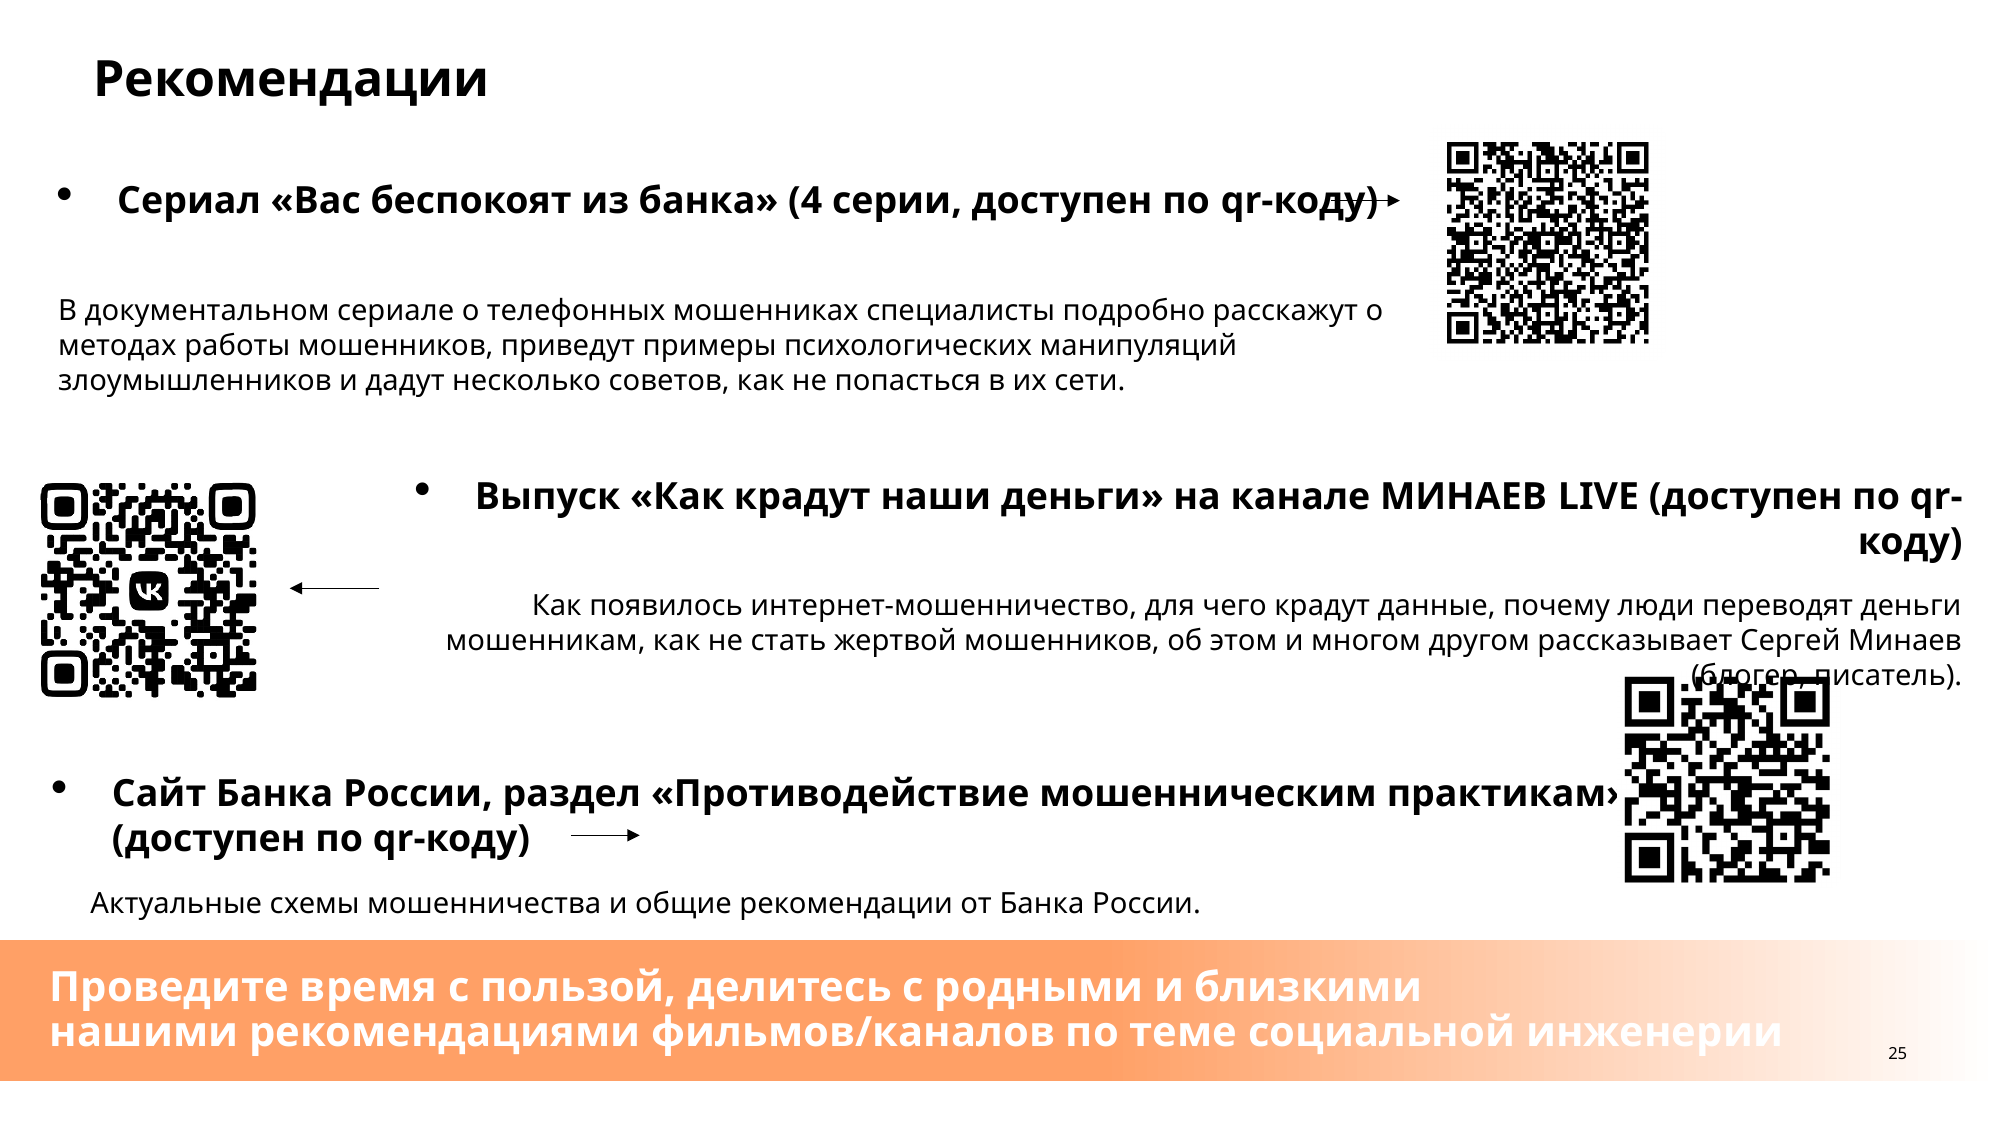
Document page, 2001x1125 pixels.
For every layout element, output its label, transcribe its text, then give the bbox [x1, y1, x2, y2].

picture [1617, 671, 1841, 888]
text_box 25 [1837, 1035, 1923, 1083]
text_box Рекомендации [93, 37, 1617, 108]
picture [21, 464, 283, 720]
text_box [0, 939, 1837, 1082]
picture [1429, 124, 1666, 361]
text_box [1666, 939, 2000, 1082]
text_box Проведите время с пользой, делитесь с родными и близкими нашими рекомендациями фильмов/каналов по теме социальной инженерии [49, 965, 1837, 1056]
text_box Выпуск «Как крадут наши деньги» на канале МИНАЕВ LIVE (доступен по qr-коду) Как появилось интернет-мошенничество, для чего крадут данные, почему люди переводят деньги мошенникам, как не стать жертвой мошенников, об этом и многом другом рассказывает Сергей Минаев (блогер, писатель). [356, 464, 1978, 699]
text_box Сайт Банка России, раздел «Противодействие мошенническим практикам» (доступен по qr-коду) Актуальные схемы мошенничества и общие рекомендации от Банка России. [22, 664, 1666, 1025]
text_box Сериал «Вас беспокоят из банка» (4 серии, доступен по qr-коду) В документальном сериале о телефонных мошенниках специалисты подробно расскажут о методах работы мошенников, приведут примеры психологических манипуляций злоумышленников и дадут несколько советов, как не попасться в их сети. [43, 168, 1400, 404]
